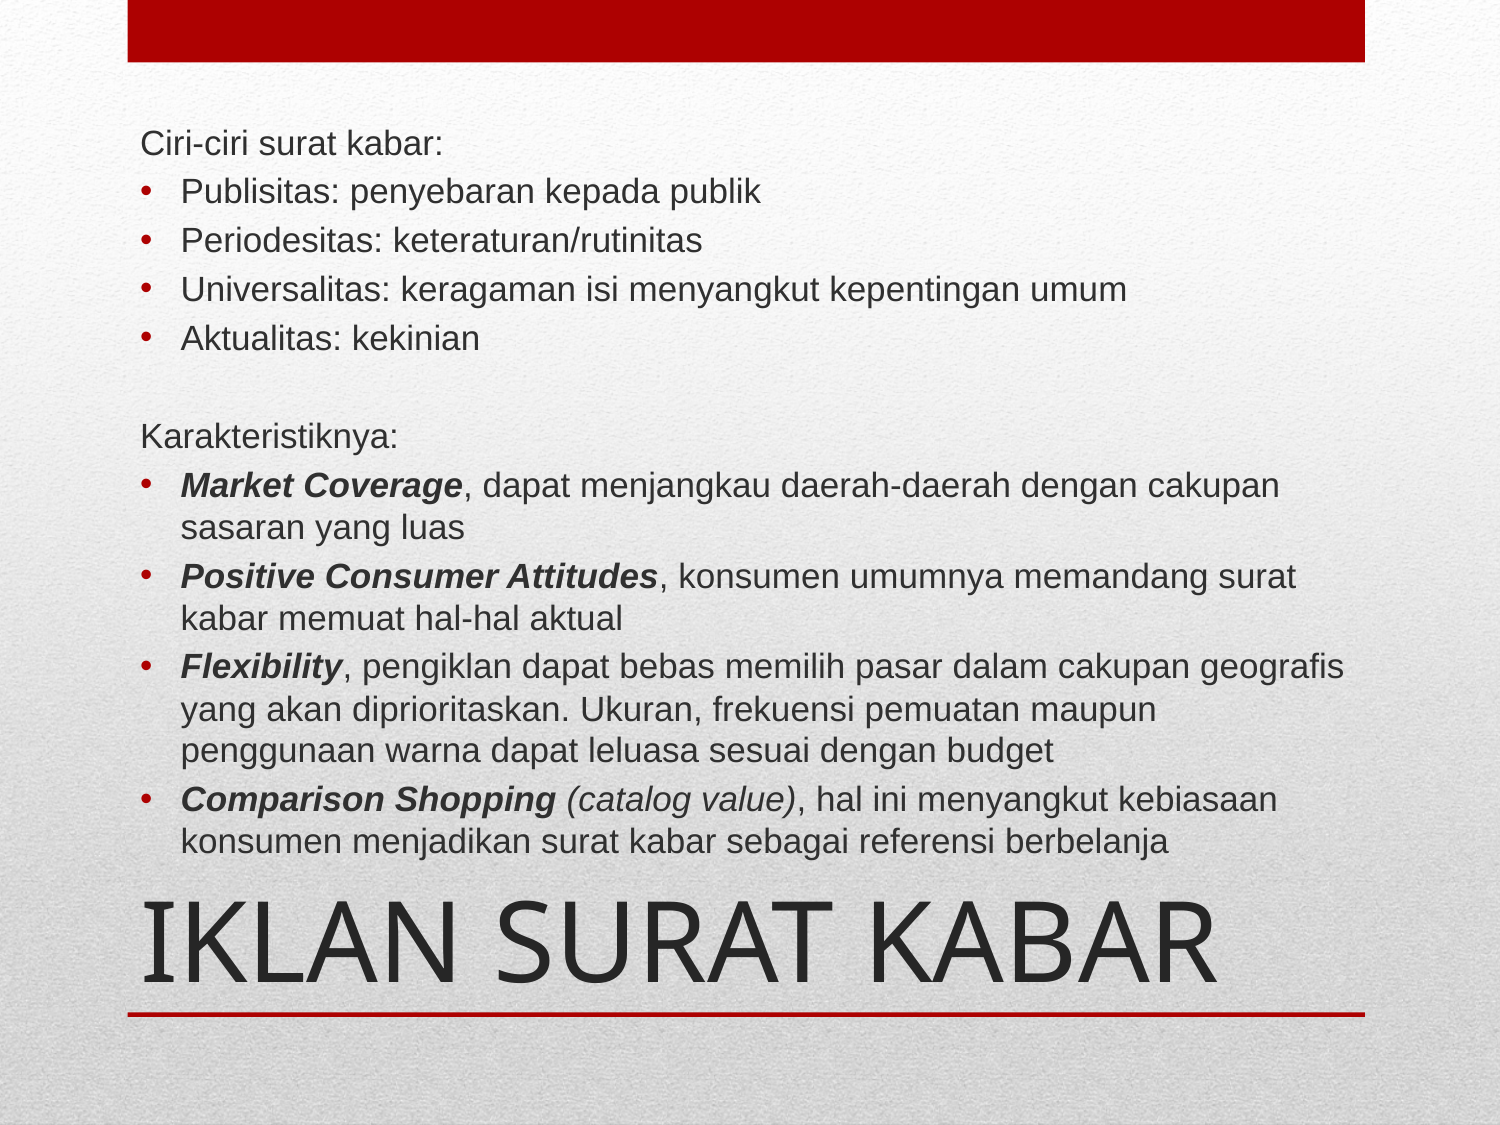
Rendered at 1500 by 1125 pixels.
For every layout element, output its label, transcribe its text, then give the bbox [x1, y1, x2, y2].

title IKLAN SURAT KABAR [125, 872, 1238, 1013]
list Ciri-ciri surat kabar: Publisitas: penyebaran kepada publik Periodesitas: keteraturan/rutinitas Universalitas: keragaman isi menyangkut kepentingan umum Aktualitas: kekinian Karakteristiknya: Market Coverage, dapat menjangkau daerah-daerah dengan cakupan sasaran yang luas Positive Consumer Attitudes, konsumen umumnya memandang surat kabar memuat hal-hal aktual Flexibility, pengiklan dapat bebas memilih pasar dalam cakupan geografis yang akan diprioritaskan. Ukuran, frekuensi pemuatan maupun penggunaan warna dapat leluasa sesuai dengan budget Comparison Shopping (catalog value), hal ini menyangkut kebiasaan konsumen menjadikan surat kabar sebagai referensi berbelanja [125, 112, 1363, 872]
